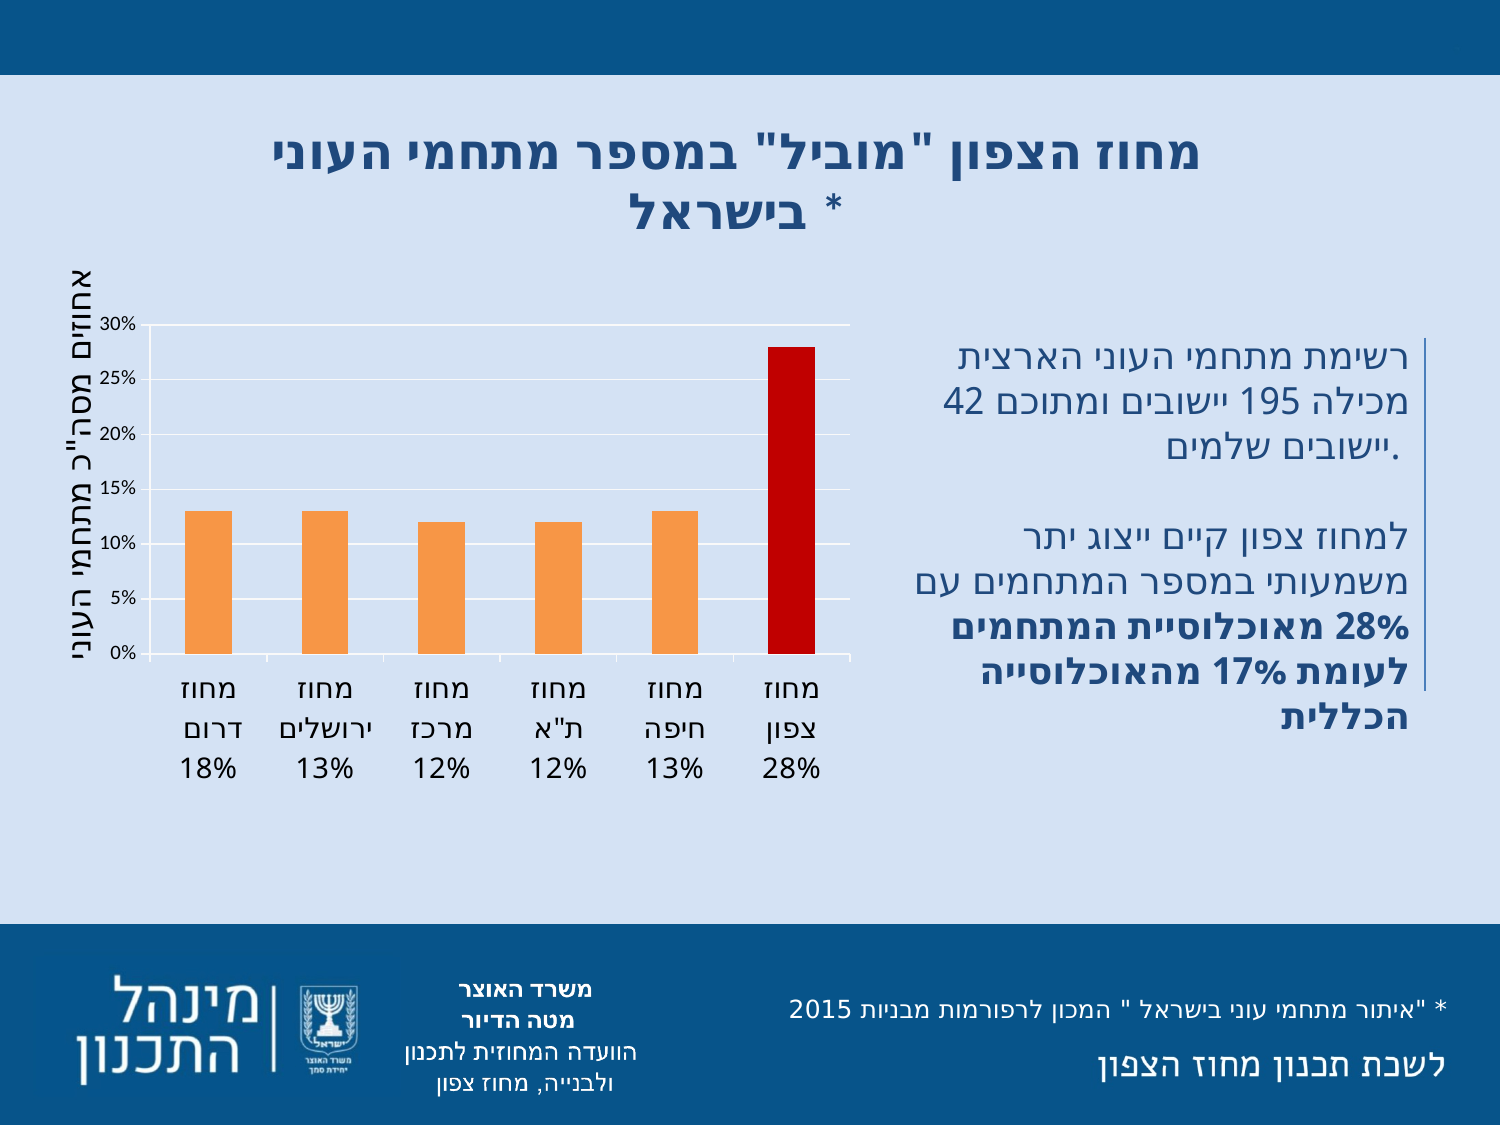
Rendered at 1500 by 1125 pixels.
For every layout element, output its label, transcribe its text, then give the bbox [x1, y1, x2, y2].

text_box מחוז הצפון "מוביל" במספר מתחמי העוני בישראל * [174, 111, 1300, 247]
text_box רשימת מתחמי העוני הארצית מכילה 195 יישובים ומתוכם 42 יישובים שלמים. למחוז צפון קיים ייצוג יתר משמעותי במספר המתחמים עם 28% מאוכלוסיית המתחמים לעומת 17% מהאוכלוסייה הכללית [884, 324, 1425, 745]
chart [87, 312, 880, 788]
text_box אחוזים מסה"כ מתחמי העוני [49, 137, 105, 676]
picture [0, 924, 1500, 1125]
picture [0, 0, 1500, 76]
